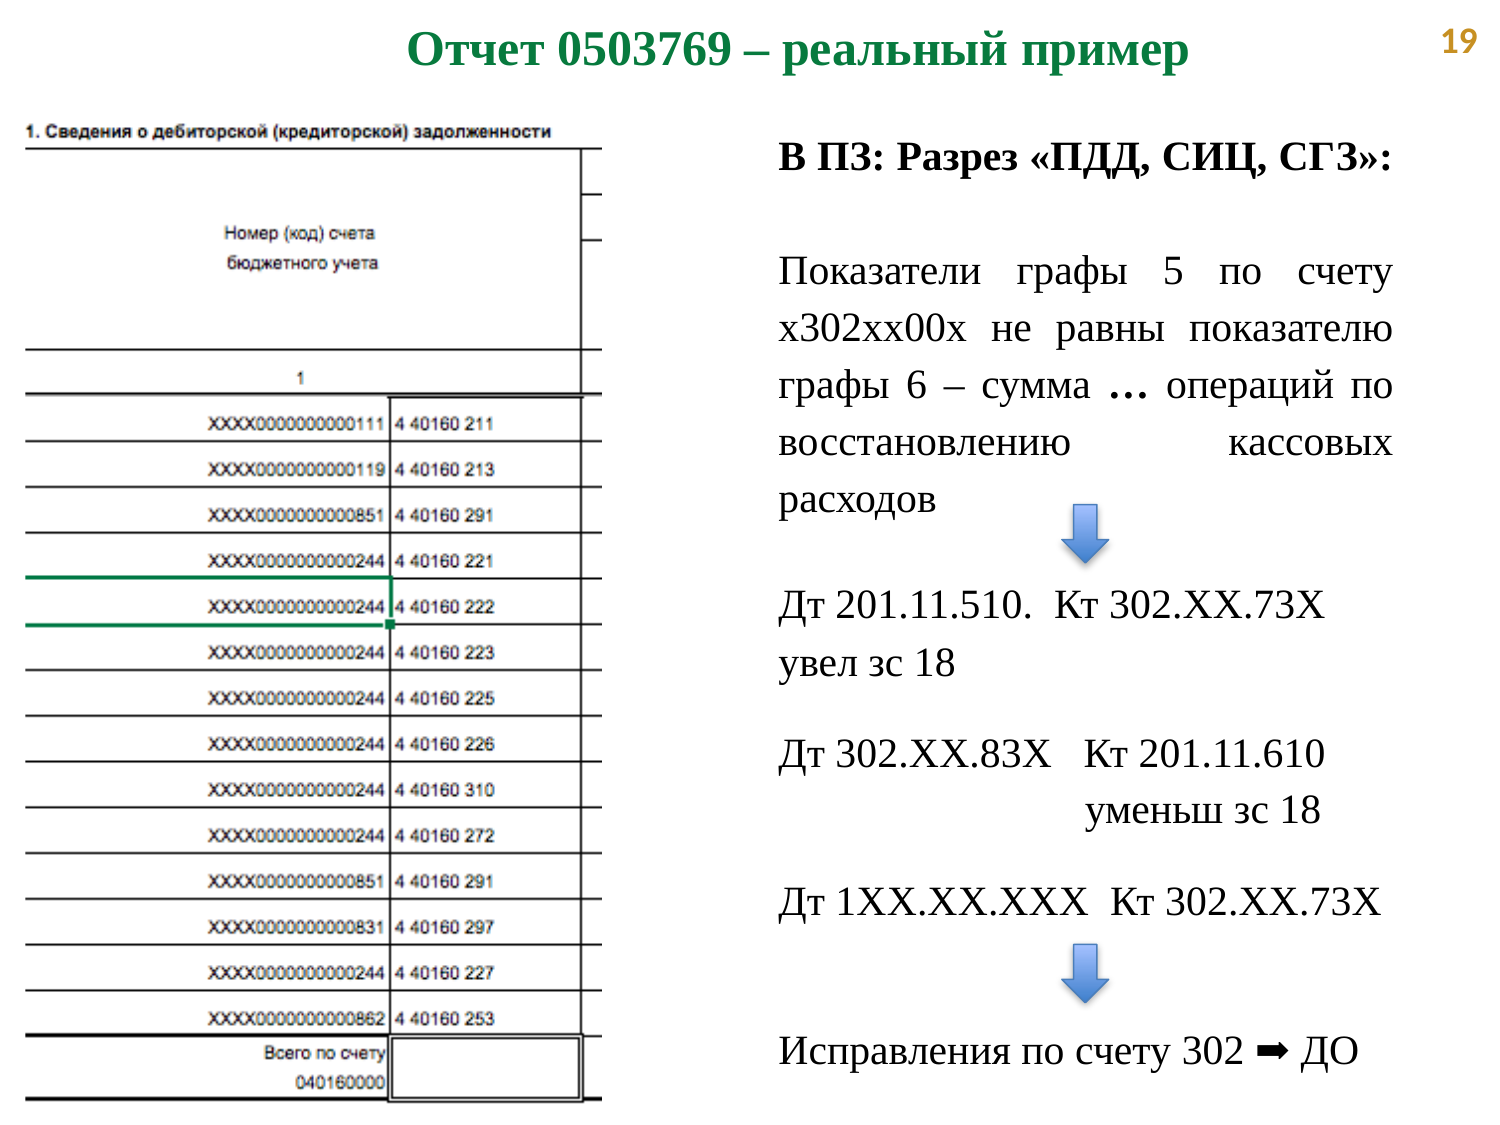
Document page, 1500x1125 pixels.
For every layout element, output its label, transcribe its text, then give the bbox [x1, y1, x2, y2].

text_box [1061, 943, 1110, 1004]
picture [25, 108, 603, 1107]
text_box Дт 201.11.510. Кт 302.ХХ.73Х увел зс 18 Дт 302.ХХ.83Х Кт 201.11.610 уменьш зс 18 Дт 1ХХ.ХХ.ХХХ Кт 302.ХХ.73Х [763, 562, 1407, 940]
slide_number 19 [1425, 8, 1500, 69]
text_box [1061, 503, 1110, 562]
text_box Исправления по счету 302 ➡️ ДО [763, 1008, 1407, 1091]
text_box В ПЗ: Разрез «ПДД, СИЦ, СГЗ»: Показатели графы 5 по счету х302хх00х не равны показателю графы 6 – сумма … операций по восстановлению кассовых расходов [763, 114, 1409, 549]
text_box Отчет 0503769 – реальный пример [391, 8, 1214, 85]
